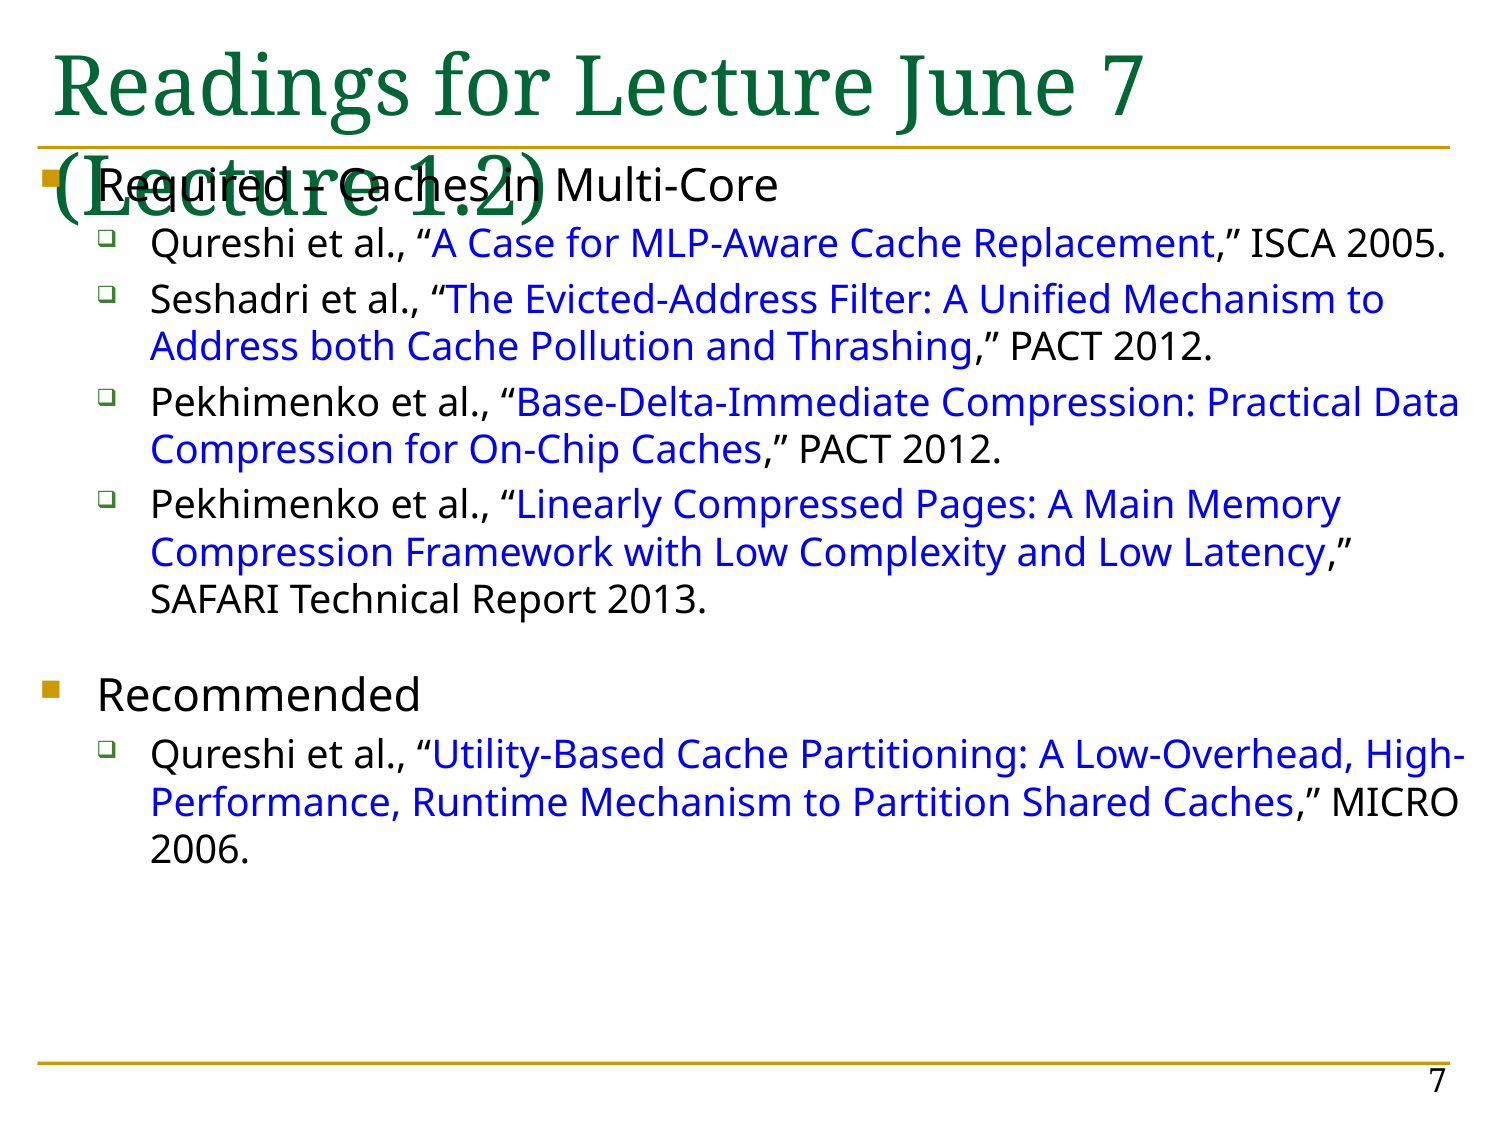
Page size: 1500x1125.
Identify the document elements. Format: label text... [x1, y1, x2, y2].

title Readings for Lecture June 7 (Lecture 1.2) [37, 24, 1450, 147]
list Required – Caches in Multi-Core Qureshi et al., “A Case for MLP-Aware Cache Replacement,” ISCA 2005. Seshadri et al., “The Evicted-Address Filter: A Unified Mechanism to Address both Cache Pollution and Thrashing,” PACT 2012. Pekhimenko et al., “Base-Delta-Immediate Compression: Practical Data Compression for On-Chip Caches,” PACT 2012. Pekhimenko et al., “Linearly Compressed Pages: A Main Memory Compression Framework with Low Complexity and Low Latency,” SAFARI Technical Report 2013. Recommended Qureshi et al., “Utility-Based Cache Partitioning: A Low-Overhead, High-Performance, Runtime Mechanism to Partition Shared Caches,” MICRO 2006. [24, 147, 1488, 1000]
slide_number 7 [1111, 1036, 1462, 1112]
